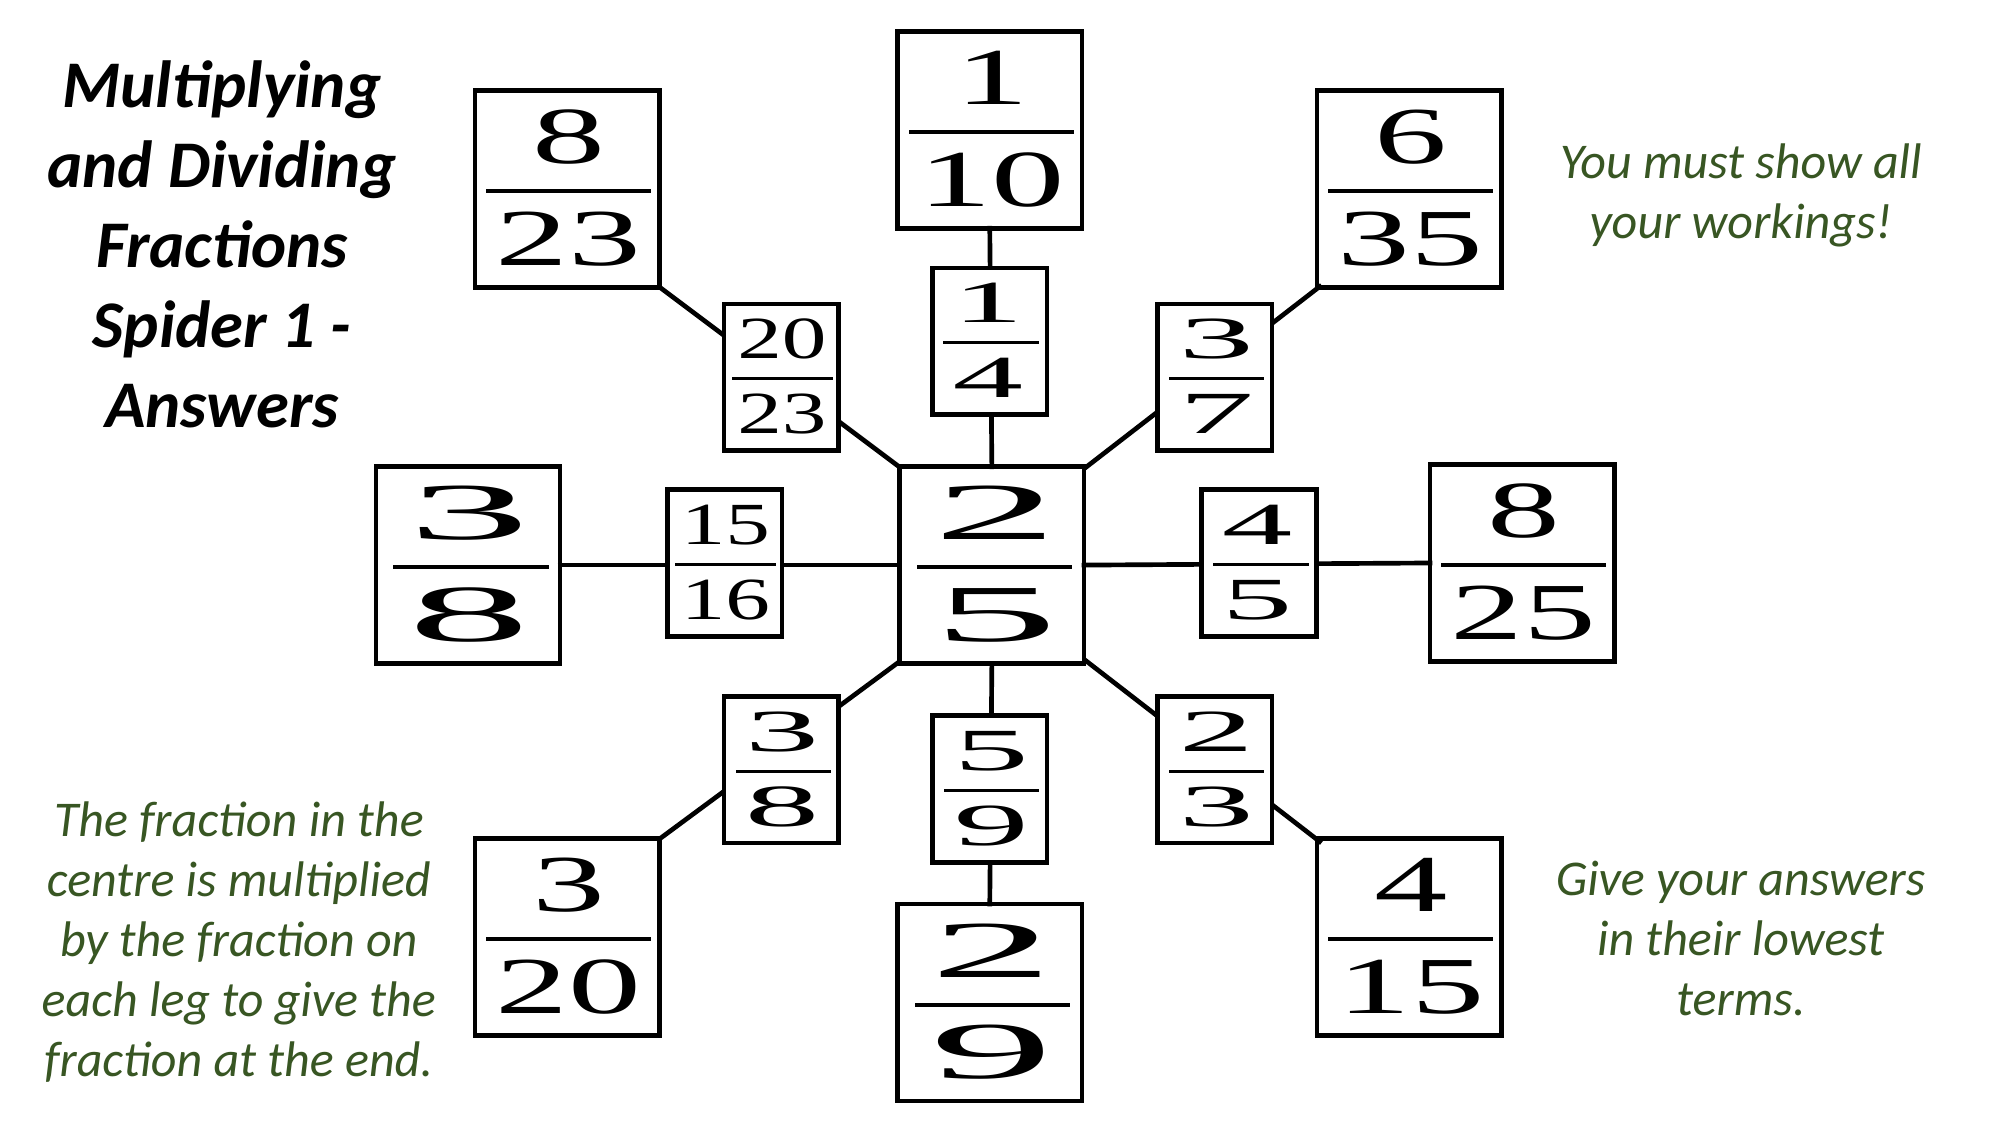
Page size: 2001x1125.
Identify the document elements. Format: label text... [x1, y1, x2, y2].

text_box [1081, 562, 1433, 566]
text_box The fraction in the centre is multiplied by the fraction on each leg to give the fraction at the end. [10, 778, 467, 1094]
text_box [1083, 285, 1322, 469]
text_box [656, 285, 903, 469]
text_box Give your answers in their lowest terms. [1527, 838, 1954, 1034]
text_box You must show all your workings! [1527, 120, 1954, 256]
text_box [656, 661, 900, 841]
text_box Multiplying and Dividing Fractions Spider 1 - Answers [10, 33, 434, 449]
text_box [1083, 659, 1322, 843]
